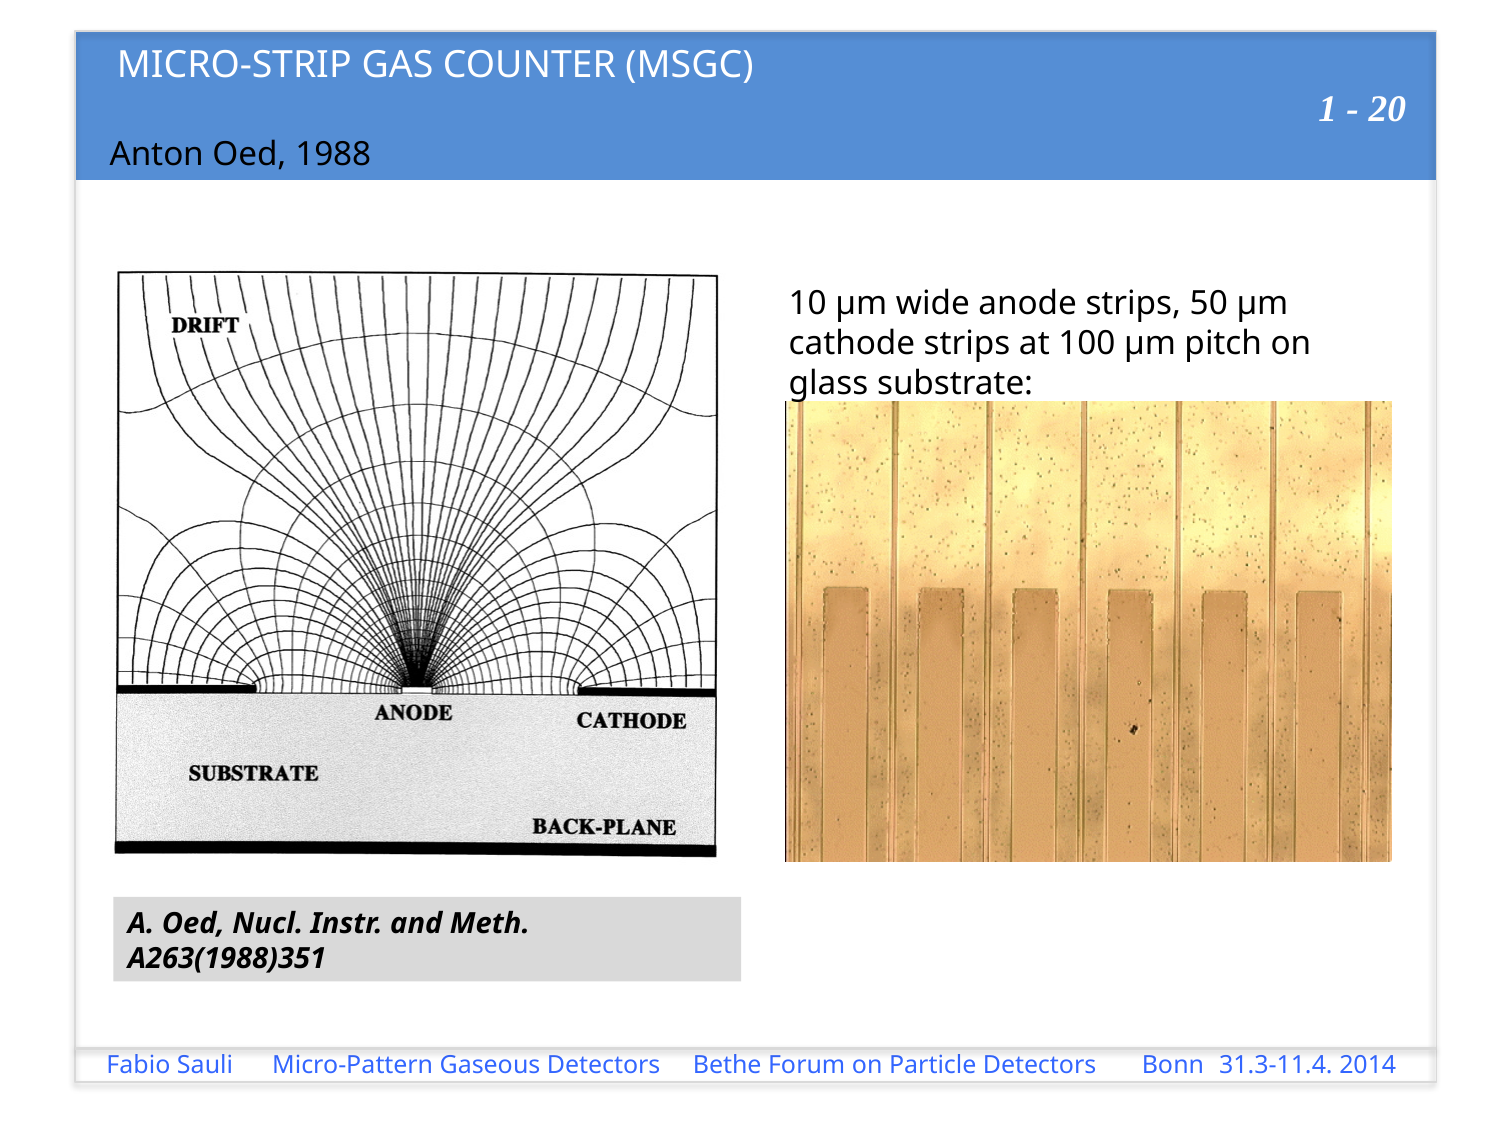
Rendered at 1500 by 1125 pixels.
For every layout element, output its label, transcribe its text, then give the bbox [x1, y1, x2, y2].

text_box Anton Oed, 1988 [94, 124, 387, 180]
text_box A. Oed, Nucl. Instr. and Meth. A263(1988)351 [113, 896, 742, 982]
picture [784, 401, 1392, 862]
text_box 10 µm wide anode strips, 50 µm cathode strips at 100 µm pitch on glass substrate: [774, 273, 1409, 409]
text_box MICRO-STRIP GAS COUNTER (MSGC) [102, 32, 779, 93]
picture [85, 248, 742, 878]
